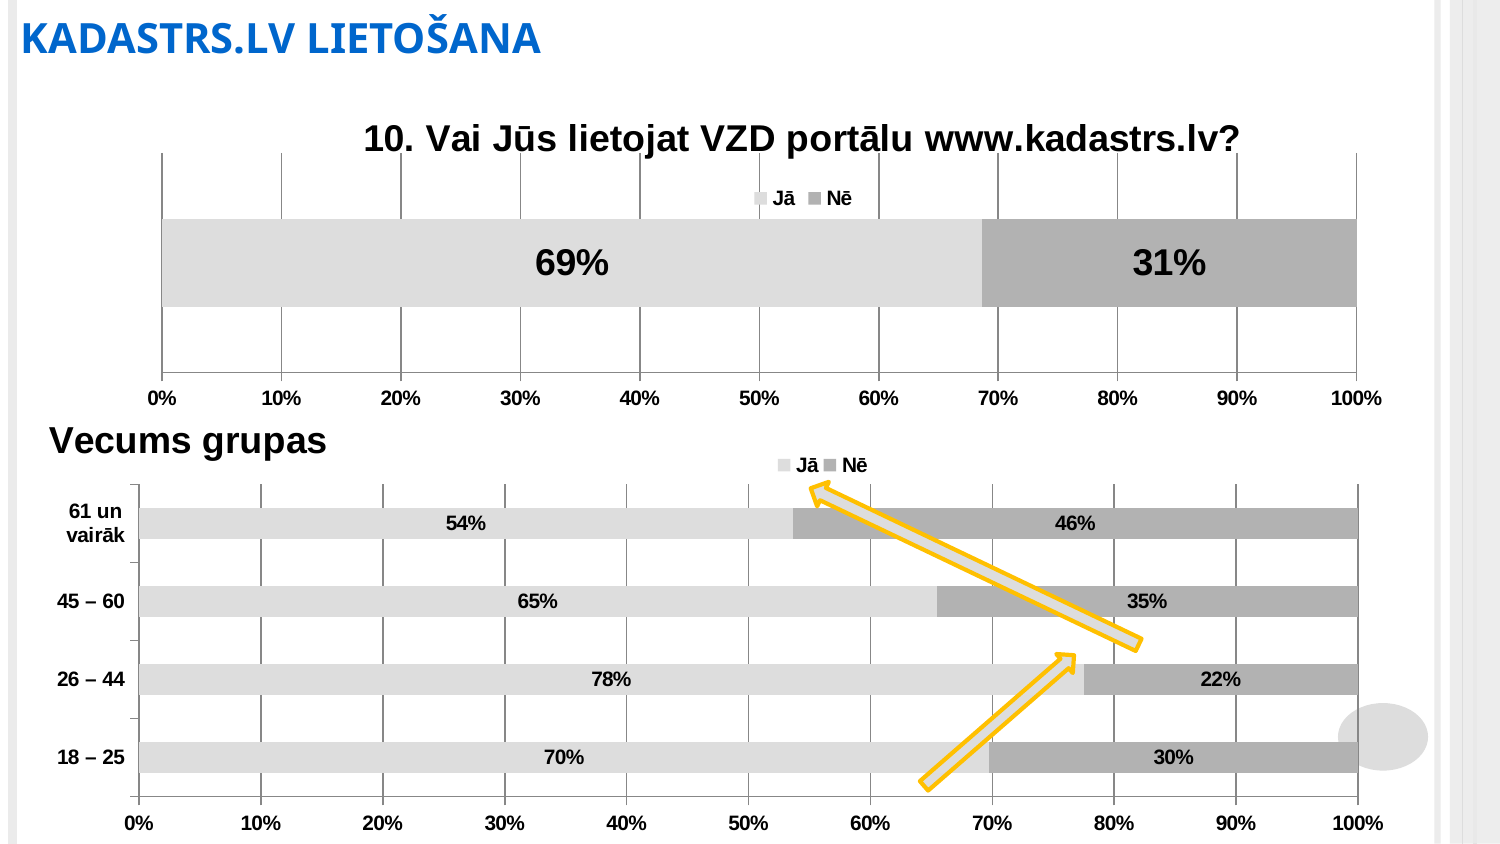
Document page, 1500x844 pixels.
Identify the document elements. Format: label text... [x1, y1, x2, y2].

text_box KADASTRS.LV LIETOŠANA [5, 4, 1447, 70]
chart [29, 90, 1500, 844]
